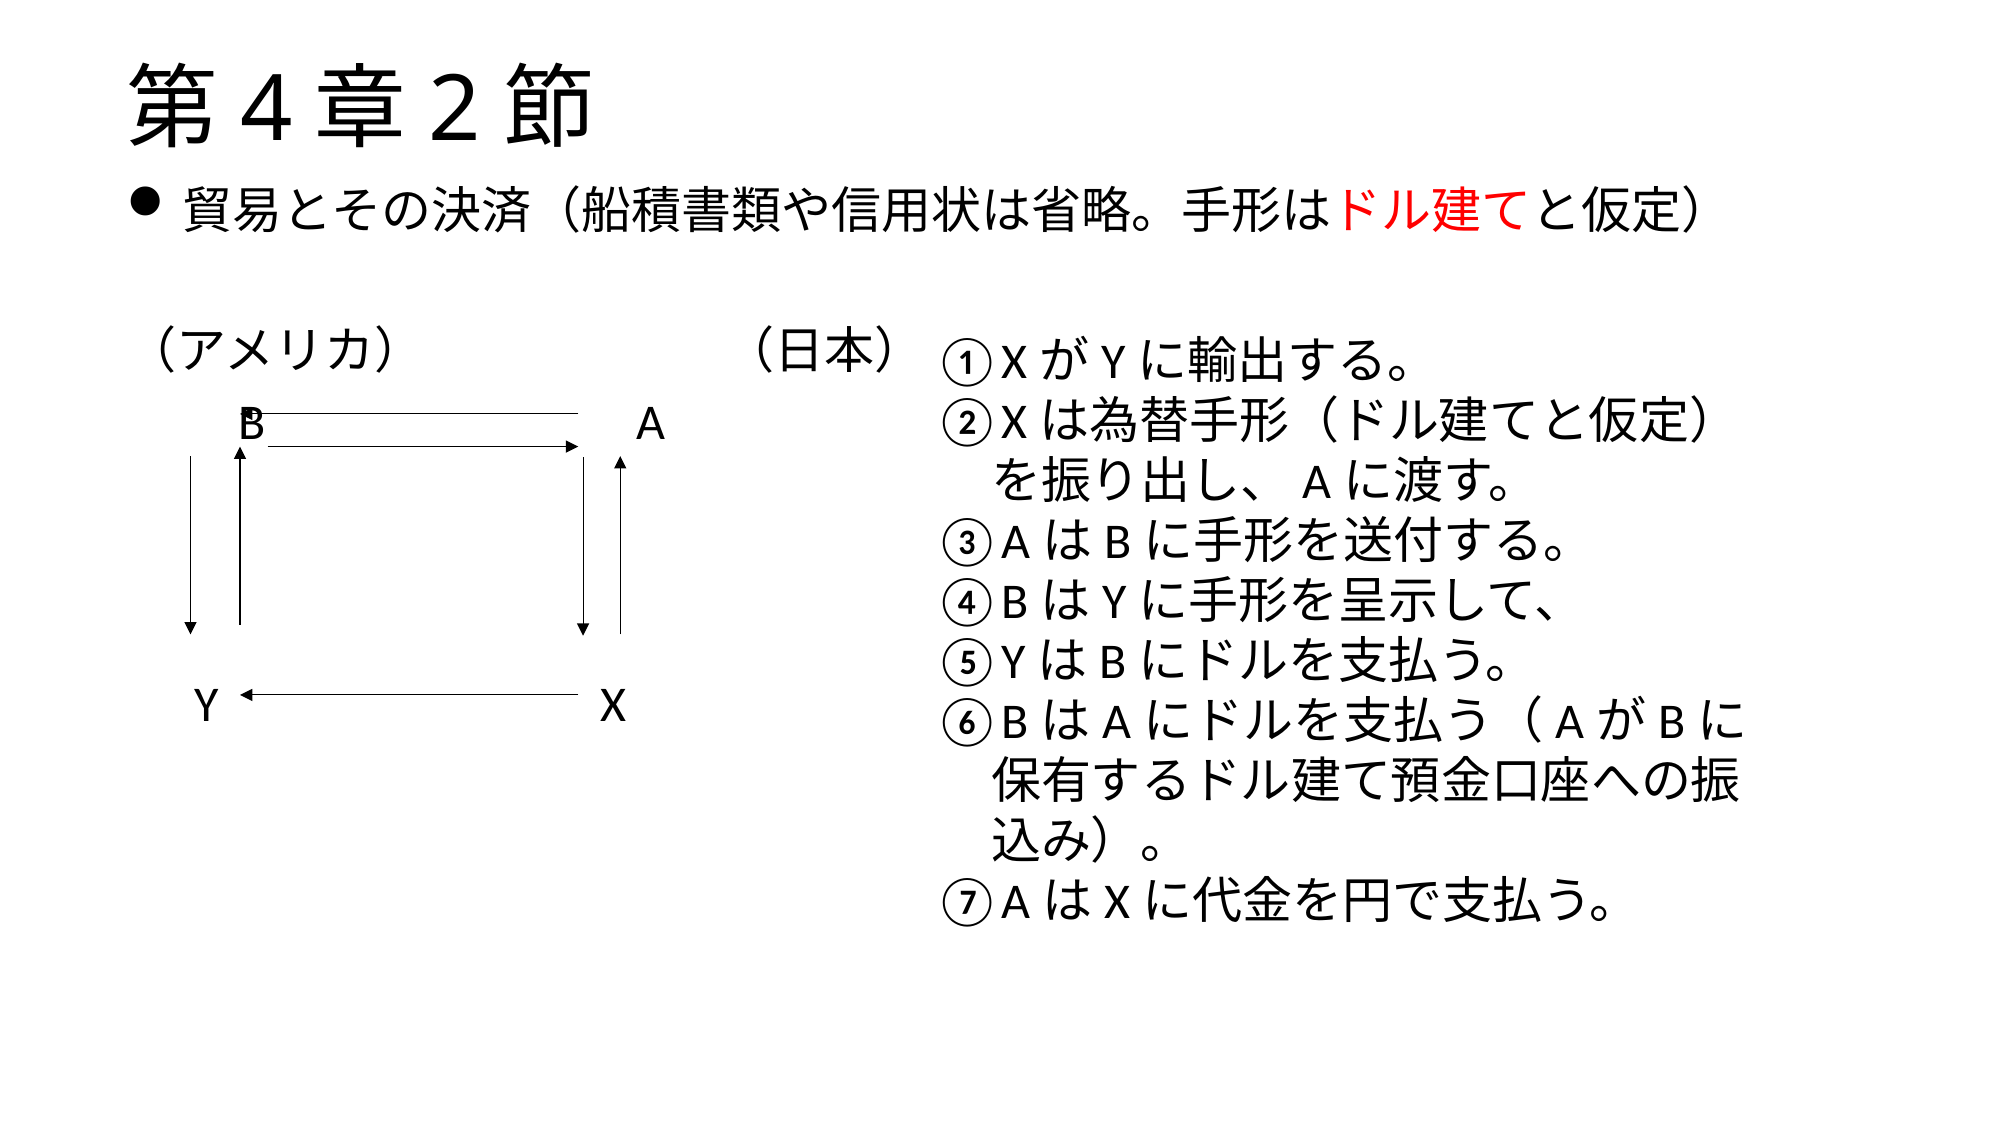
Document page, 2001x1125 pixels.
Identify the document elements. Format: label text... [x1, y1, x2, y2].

subtitle 貿易とその決済（船積書類や信用状は省略。手形はドル建てと仮定） （アメリカ） （日本） B A Y X [111, 170, 1867, 1055]
title 第4章2節 [111, 51, 1855, 171]
text_box XがYに輸出する。 Xは為替手形（ドル建てと仮定）を振り出し、Aに渡す。 AはBに手形を送付する。 BはYに手形を呈示して、 YはBにドルを支払う。 BはAにドルを支払う（AがBに保有するドル建て預金口座への振込み）。 AはXに代金を円で支払う。 [919, 320, 1789, 936]
